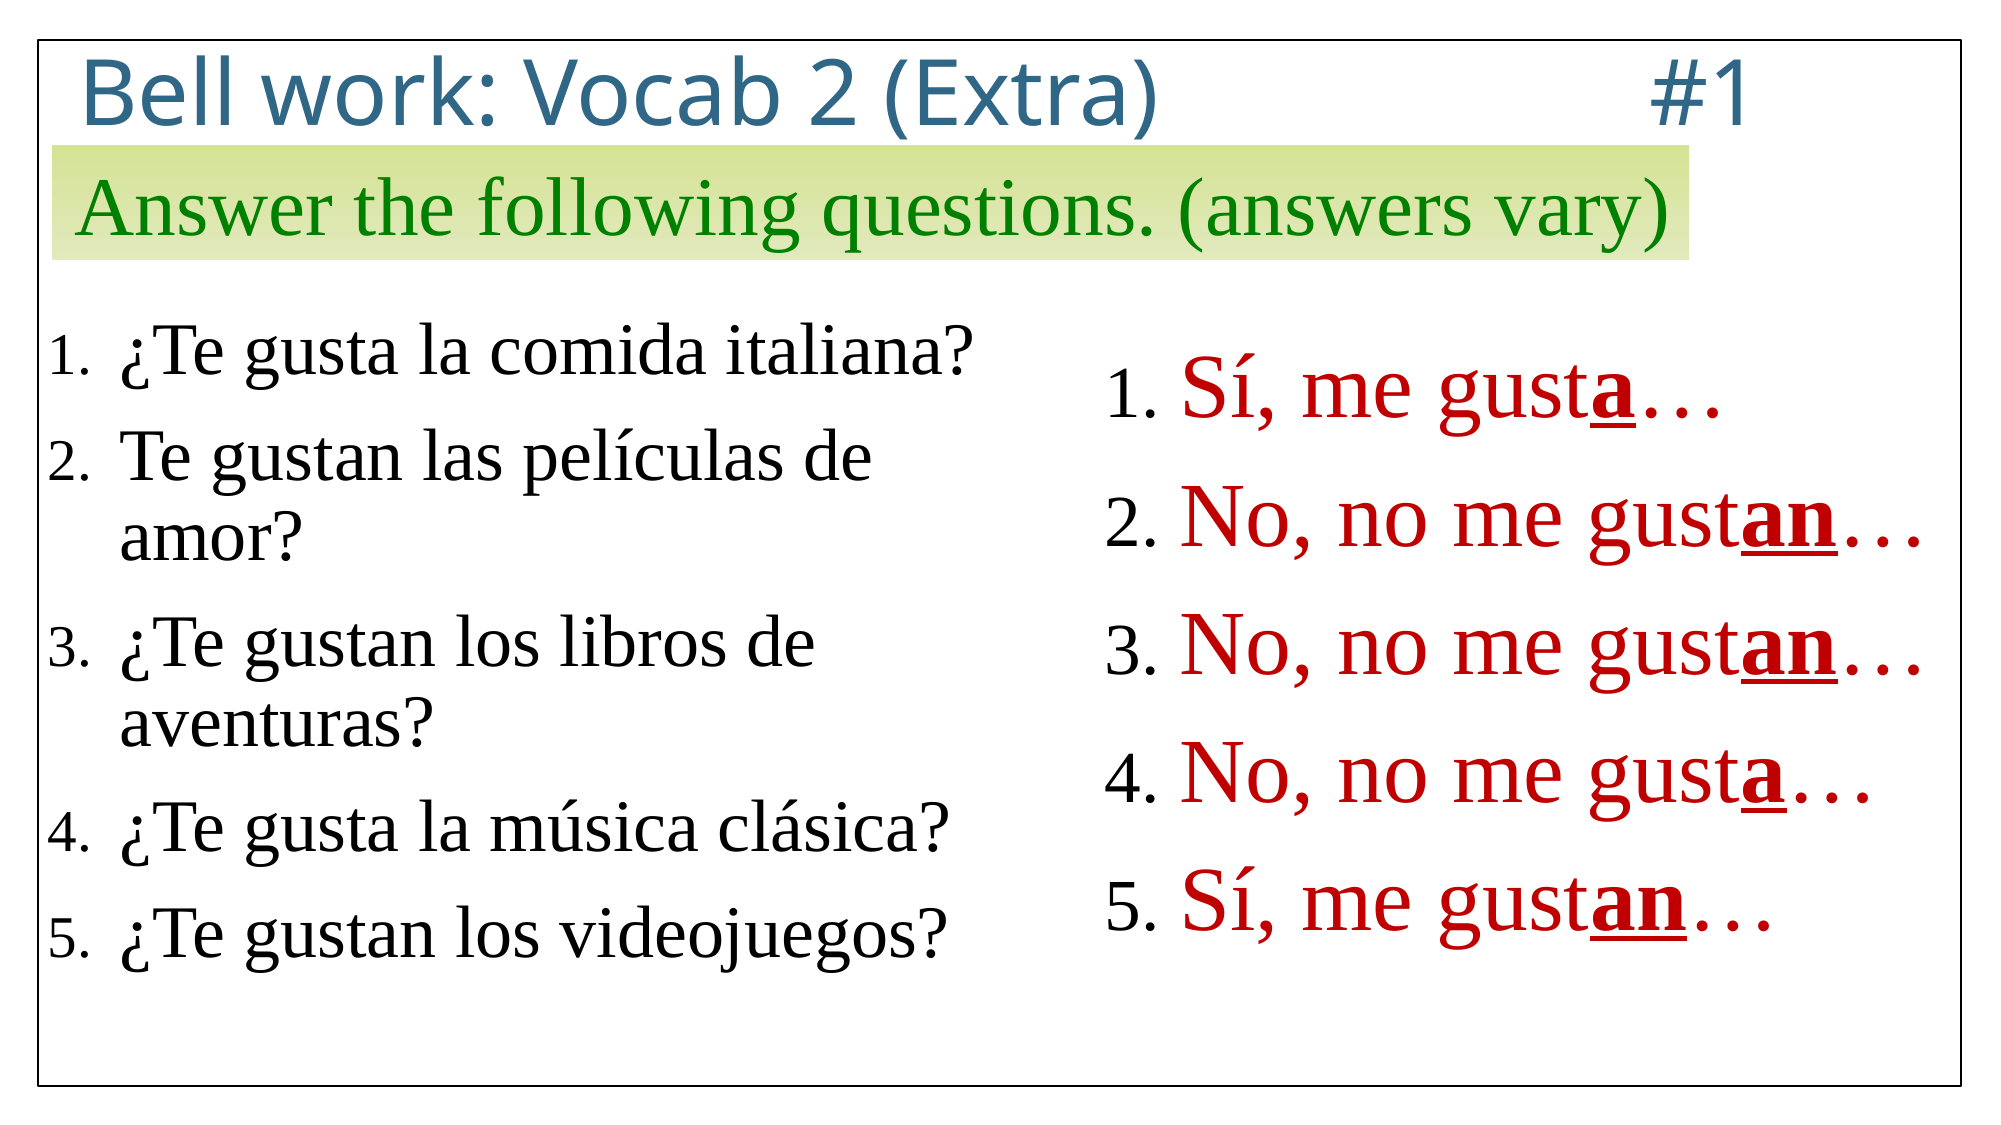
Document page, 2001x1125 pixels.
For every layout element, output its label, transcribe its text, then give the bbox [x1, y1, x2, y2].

list Sí, me gusta… No, no me gustan… No, no me gustan… No, no me gusta… Sí, me gustan… [1081, 331, 2000, 1125]
text_box Answer the following questions. (answers vary) [52, 145, 1690, 260]
title Bell work: Vocab 2 (Extra) #1 [63, 36, 2000, 156]
text_box ¿Te gusta la comida italiana? Te gustan las películas de amor? ¿Te gustan los libros de aventuras? ¿Te gusta la música clásica? ¿Te gustan los videojuegos? [25, 303, 1043, 1125]
